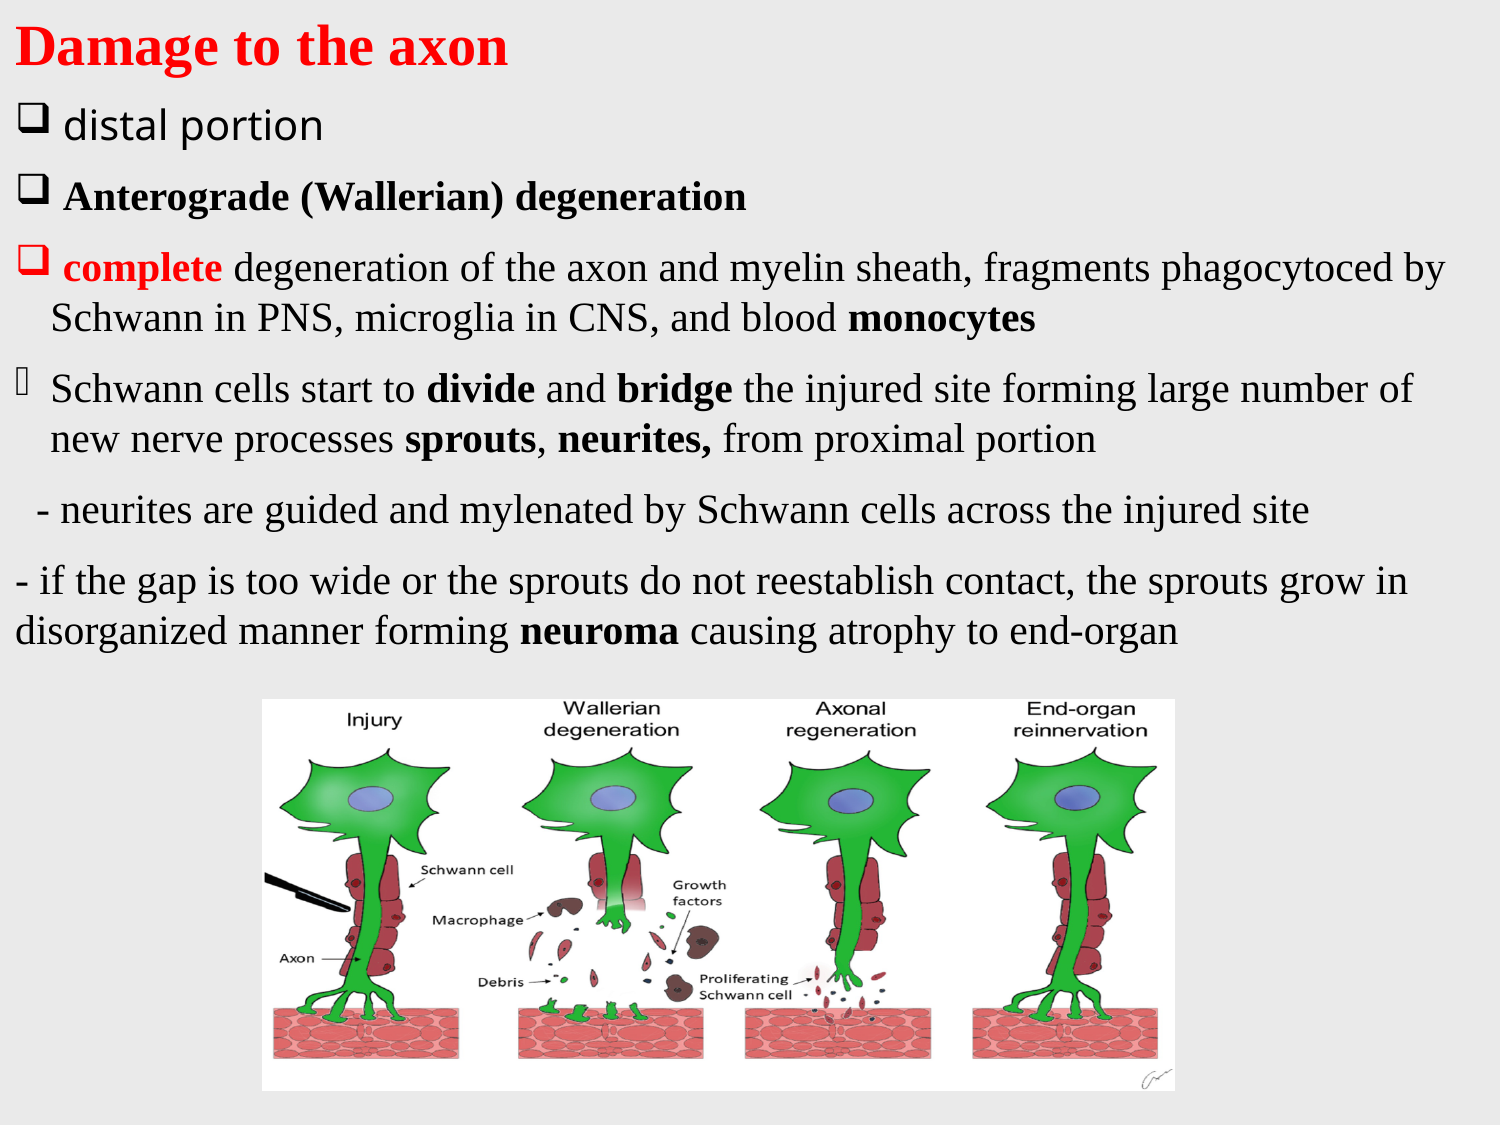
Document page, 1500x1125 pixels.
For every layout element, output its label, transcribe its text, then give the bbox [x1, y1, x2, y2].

picture [262, 699, 1175, 1091]
text_box Damage to the axon distal portion Anterograde (Wallerian) degeneration complete degeneration of the axon and myelin sheath, fragments phagocytoced by Schwann in PNS, microglia in CNS, and blood monocytes Schwann cells start to divide and bridge the injured site forming large number of new nerve processes sprouts, neurites, from proximal portion - neurites are guided and mylenated by Schwann cells across the injured site - if the gap is too wide or the sprouts do not reestablish contact, the sprouts grow in disorganized manner forming neuroma causing atrophy to end-organ [0, 0, 1475, 661]
